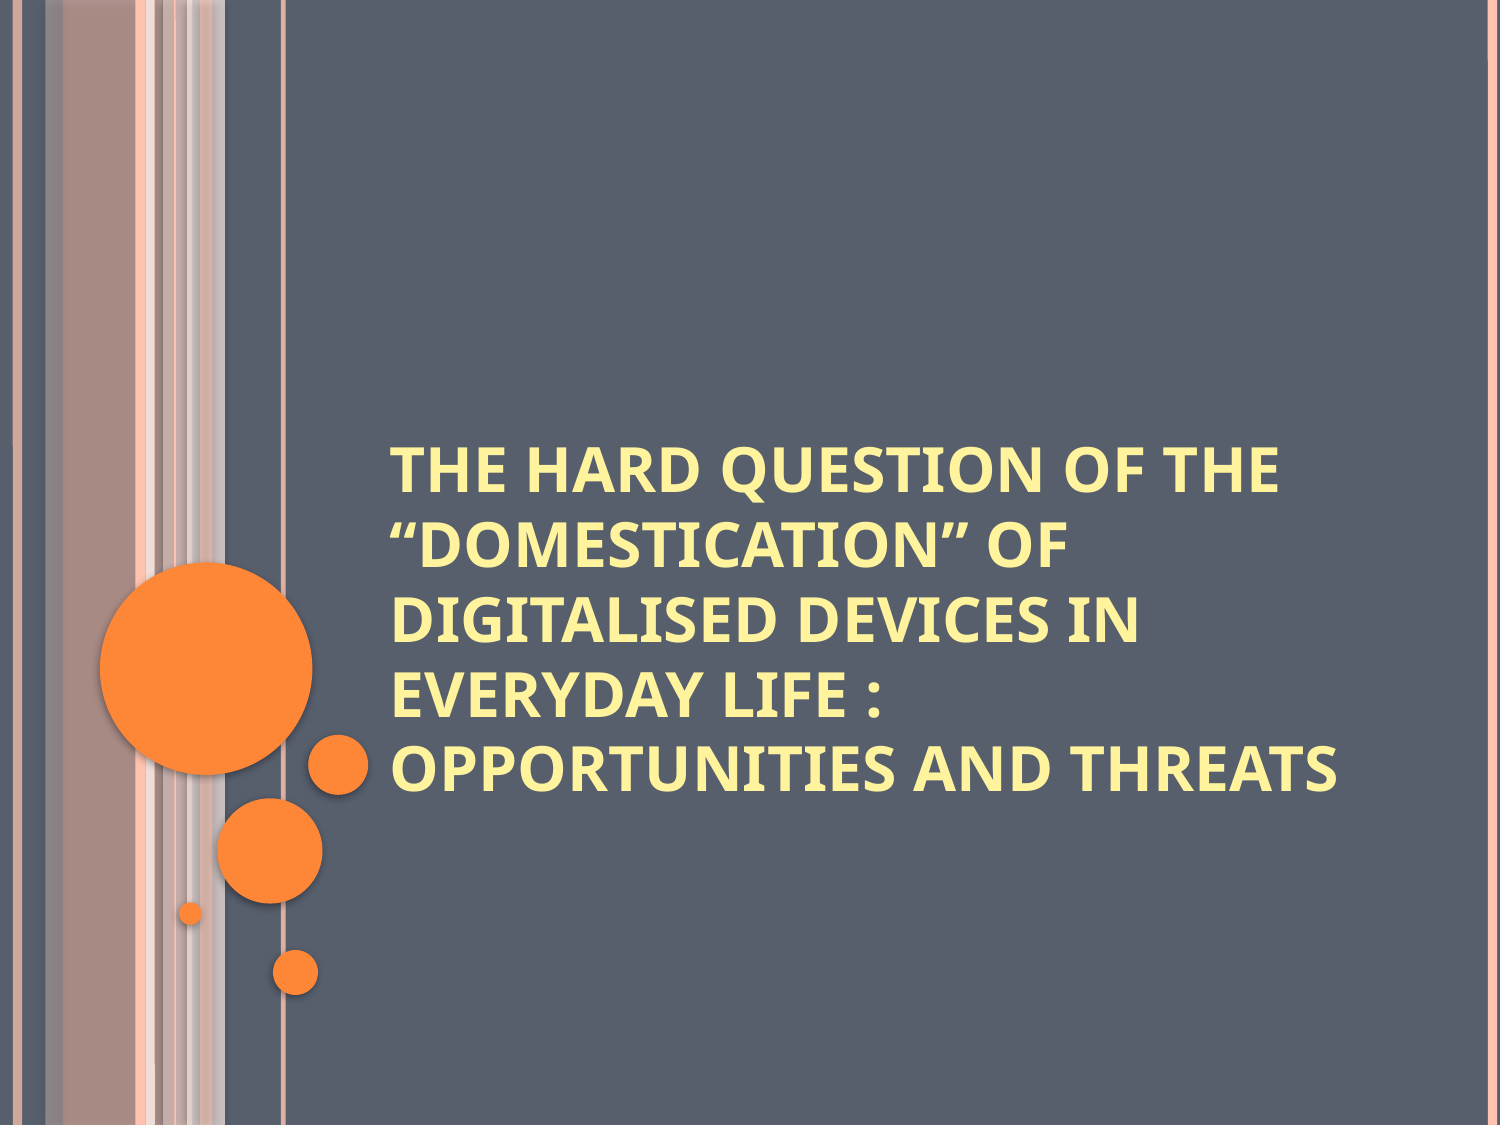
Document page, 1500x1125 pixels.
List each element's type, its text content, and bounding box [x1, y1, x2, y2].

title The hard question of the “domestication” of digitalised devices in everyday life : opportunities and threats [375, 474, 1388, 812]
